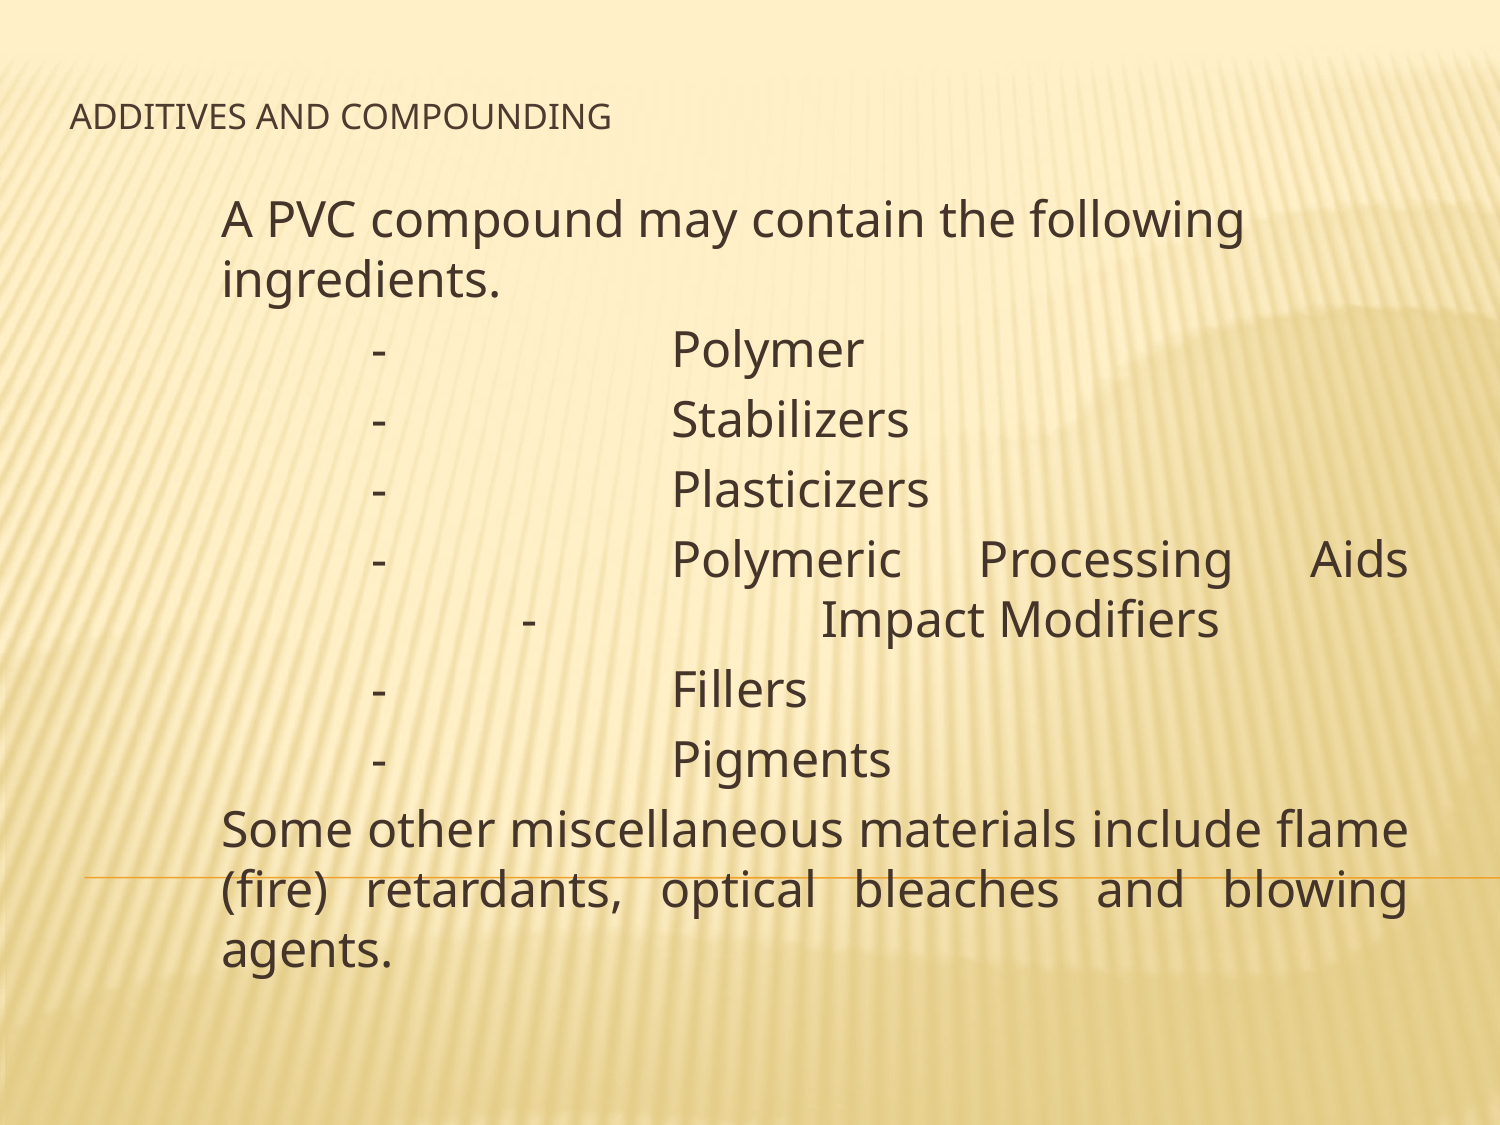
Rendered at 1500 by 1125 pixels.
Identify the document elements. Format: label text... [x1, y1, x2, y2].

title Additives and Compounding [0, 87, 1372, 188]
subtitle A PVC compound may contain the following ingredients. - Polymer - Stabilizers - Plasticizers - Polymeric Processing Aids - Impact Modifiers - Fillers - Pigments Some other miscellaneous materials include flame (fire) retardants, optical bleaches and blowing agents. [206, 249, 1426, 1125]
